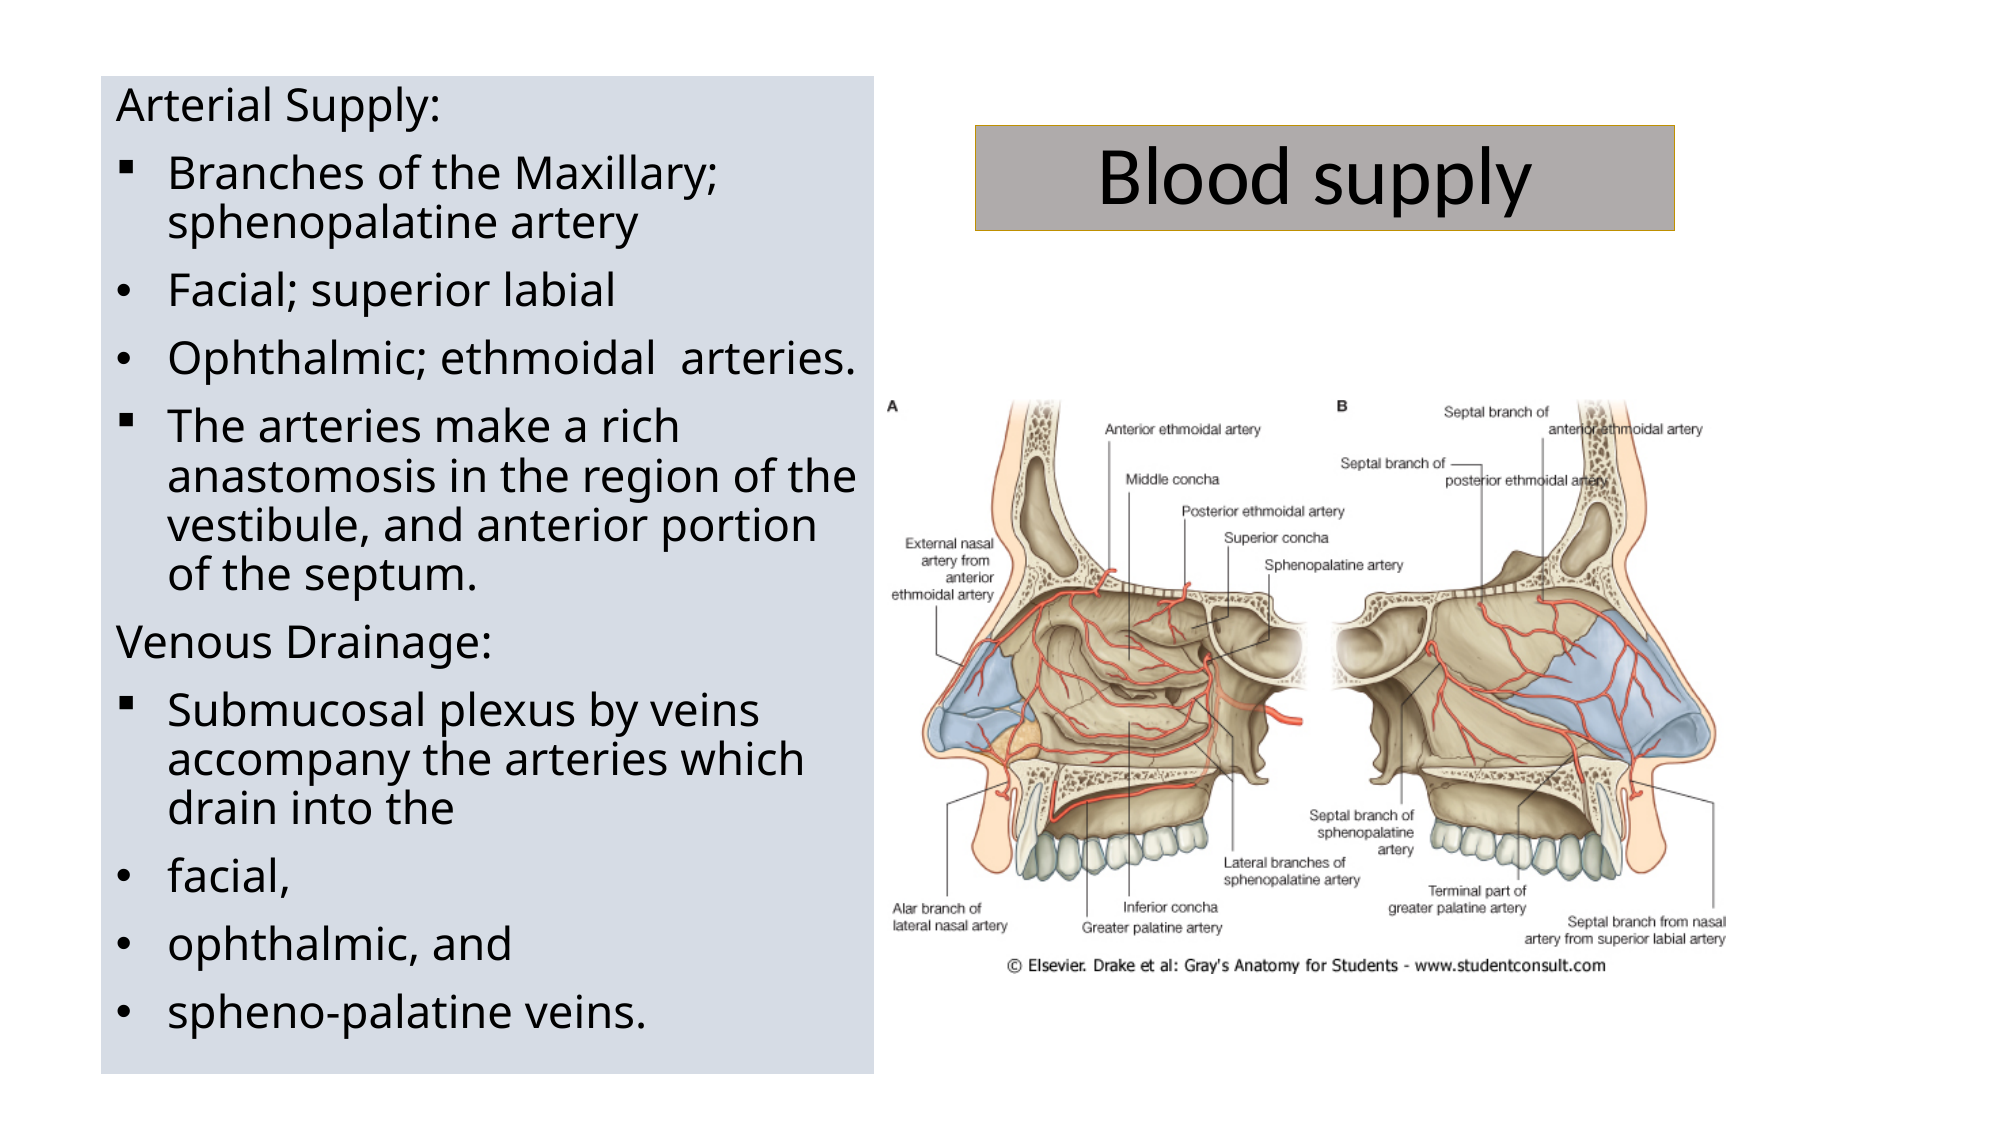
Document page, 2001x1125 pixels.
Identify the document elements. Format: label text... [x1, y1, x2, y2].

title Blood supply [975, 125, 1675, 231]
list Arterial Supply: Branches of the Maxillary; sphenopalatine artery Facial; superior labial Ophthalmic; ethmoidal arteries. The arteries make a rich anastomosis in the region of the vestibule, and anterior portion of the septum. Venous Drainage: Submucosal plexus by veins accompany the arteries which drain into the facial, ophthalmic, and spheno-palatine veins. [100, 75, 875, 1075]
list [887, 399, 1726, 974]
